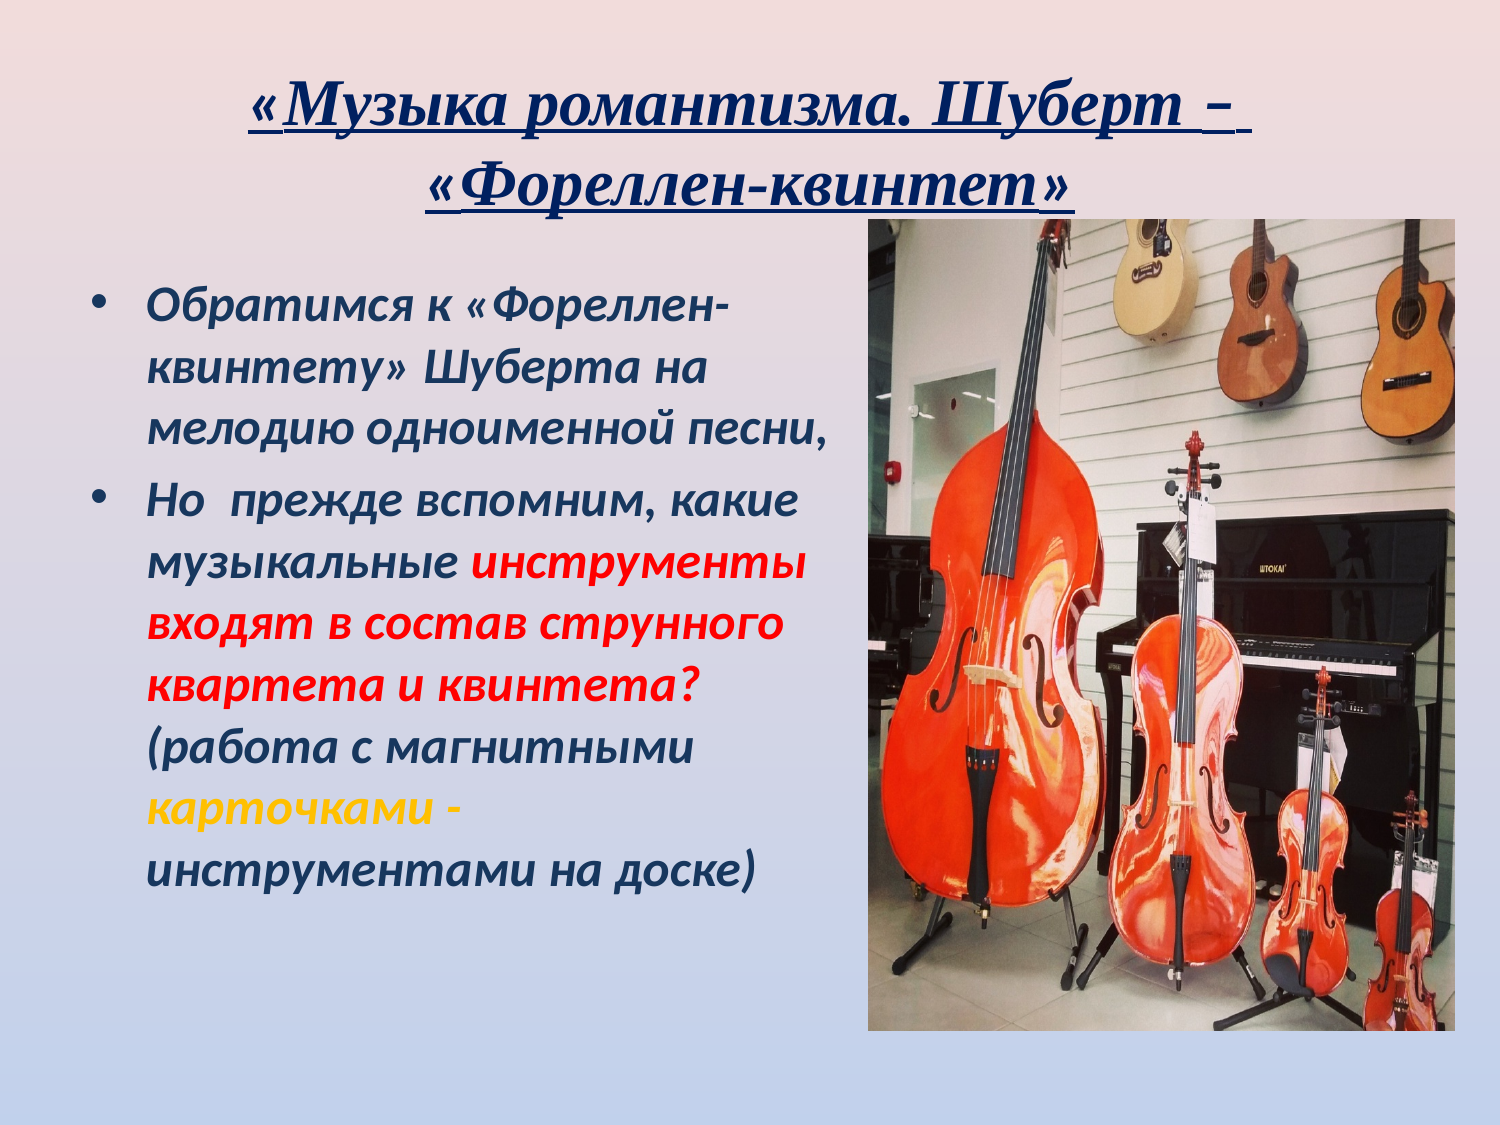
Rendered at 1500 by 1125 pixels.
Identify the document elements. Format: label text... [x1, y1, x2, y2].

picture [867, 219, 1455, 1031]
title «Музыка романтизма. Шуберт – «Фореллен-квинтет» [75, 45, 1425, 233]
list Обратимся к «Фореллен-квинтету» Шуберта на мелодию одноименной песни, Но прежде вспомним, какие музыкальные инструменты входят в состав струнного квартета и квинтета? (работа с магнитными карточками - инструментами на доске) [75, 262, 857, 917]
